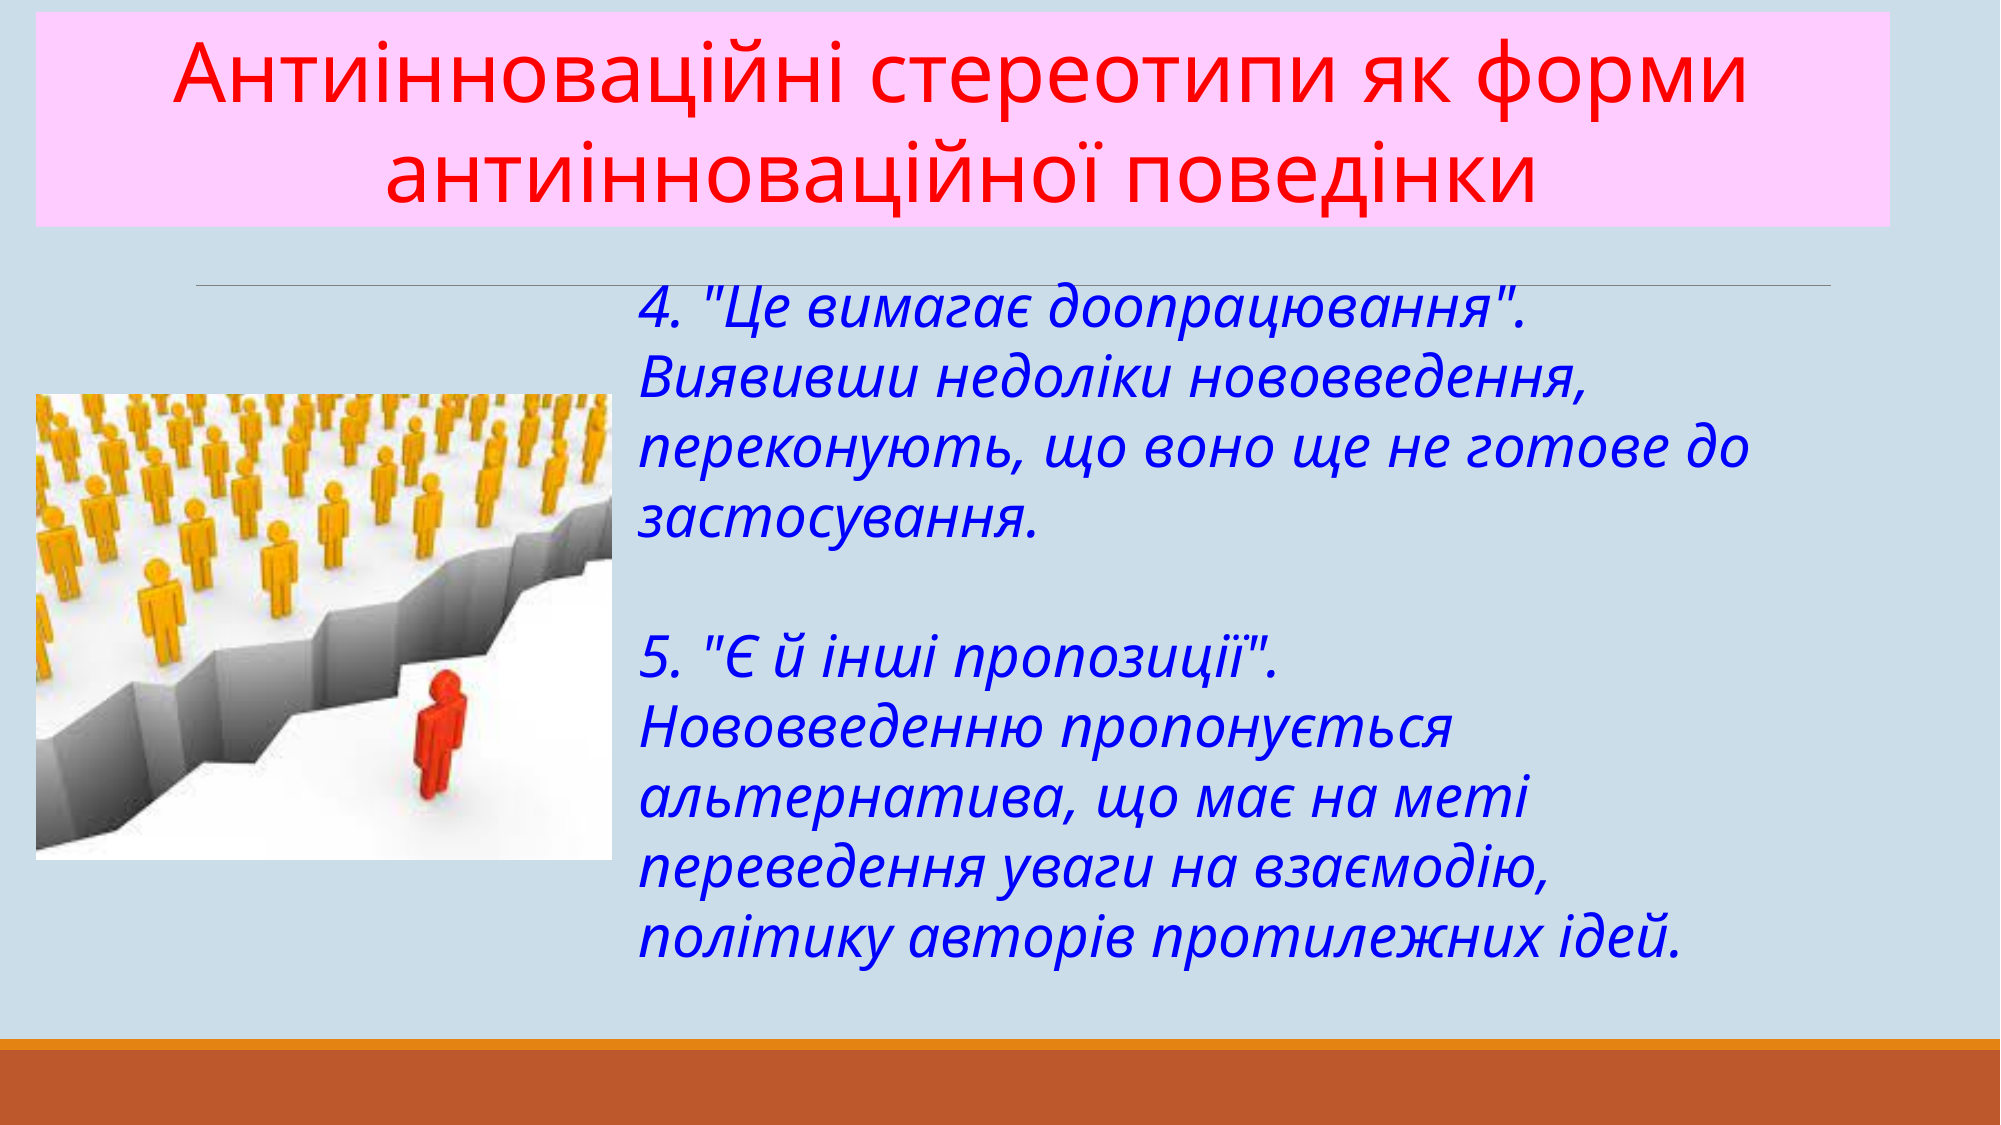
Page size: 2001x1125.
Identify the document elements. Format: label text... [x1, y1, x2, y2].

picture [35, 393, 613, 860]
text_box Антиінноваційні стереотипи як форми антиінноваційної поведінки [35, 11, 1890, 227]
text_box 4. "Це вимагає доопрацювання". Виявивши недоліки нововведення, переконують, що воно ще не готове до застосування. 5. "Є й інші пропозиції". Нововведенню пропонується альтернатива, що має на меті переведення уваги на взаємодію, політику авторів протилежних ідей. [623, 262, 1812, 977]
